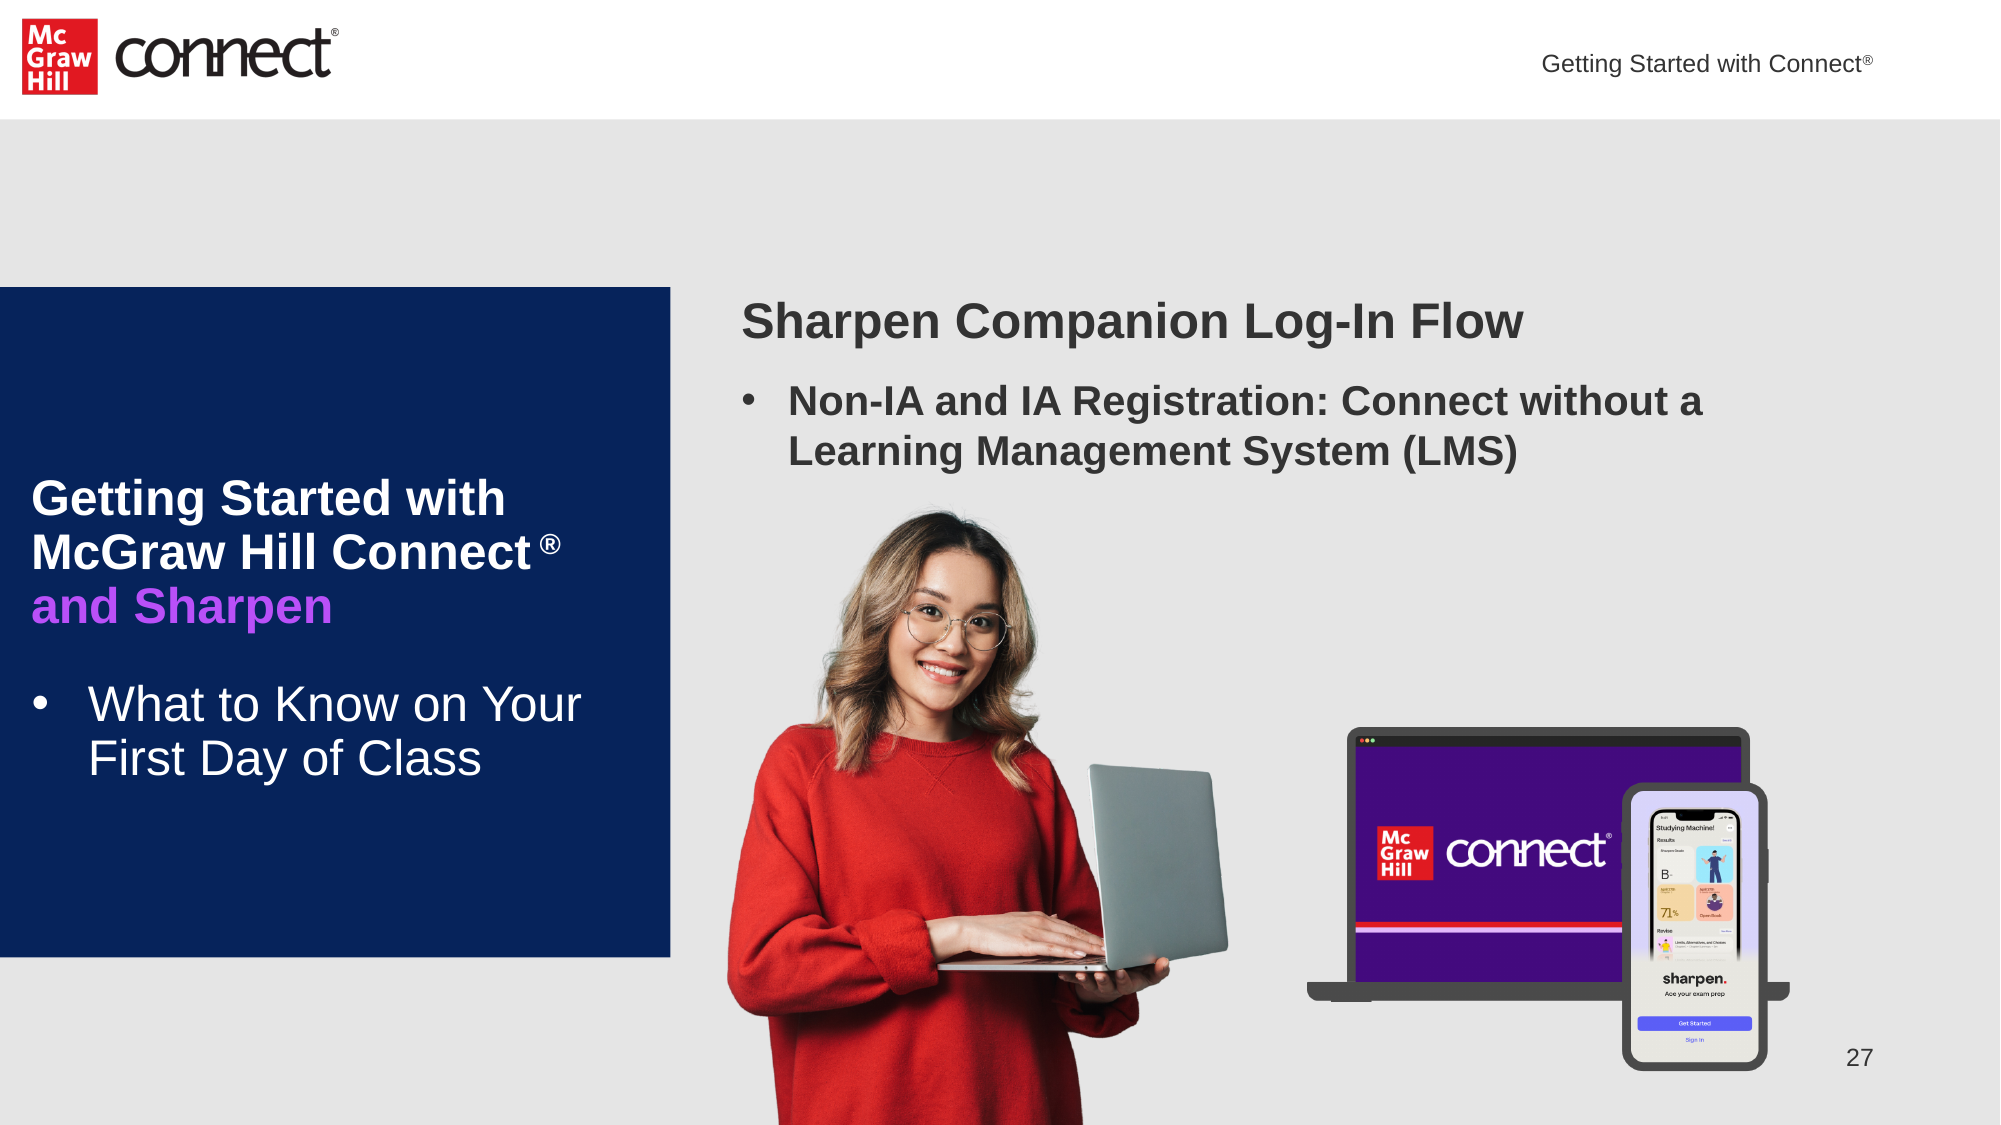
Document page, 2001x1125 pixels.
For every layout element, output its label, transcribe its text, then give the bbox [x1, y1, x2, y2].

title Sharpen Companion Log-In Flow Non-IA and IA Registration: Connect without a Learning Management System (LMS) [726, 281, 1888, 1012]
text_box Getting Started with McGraw Hill Connect ® and Sharpen [16, 436, 617, 670]
picture [22, 18, 339, 95]
list Getting Started with Connect® [1479, 43, 1889, 79]
text_box What to Know on Your First Day of Class [16, 671, 603, 783]
picture [637, 378, 1790, 1125]
